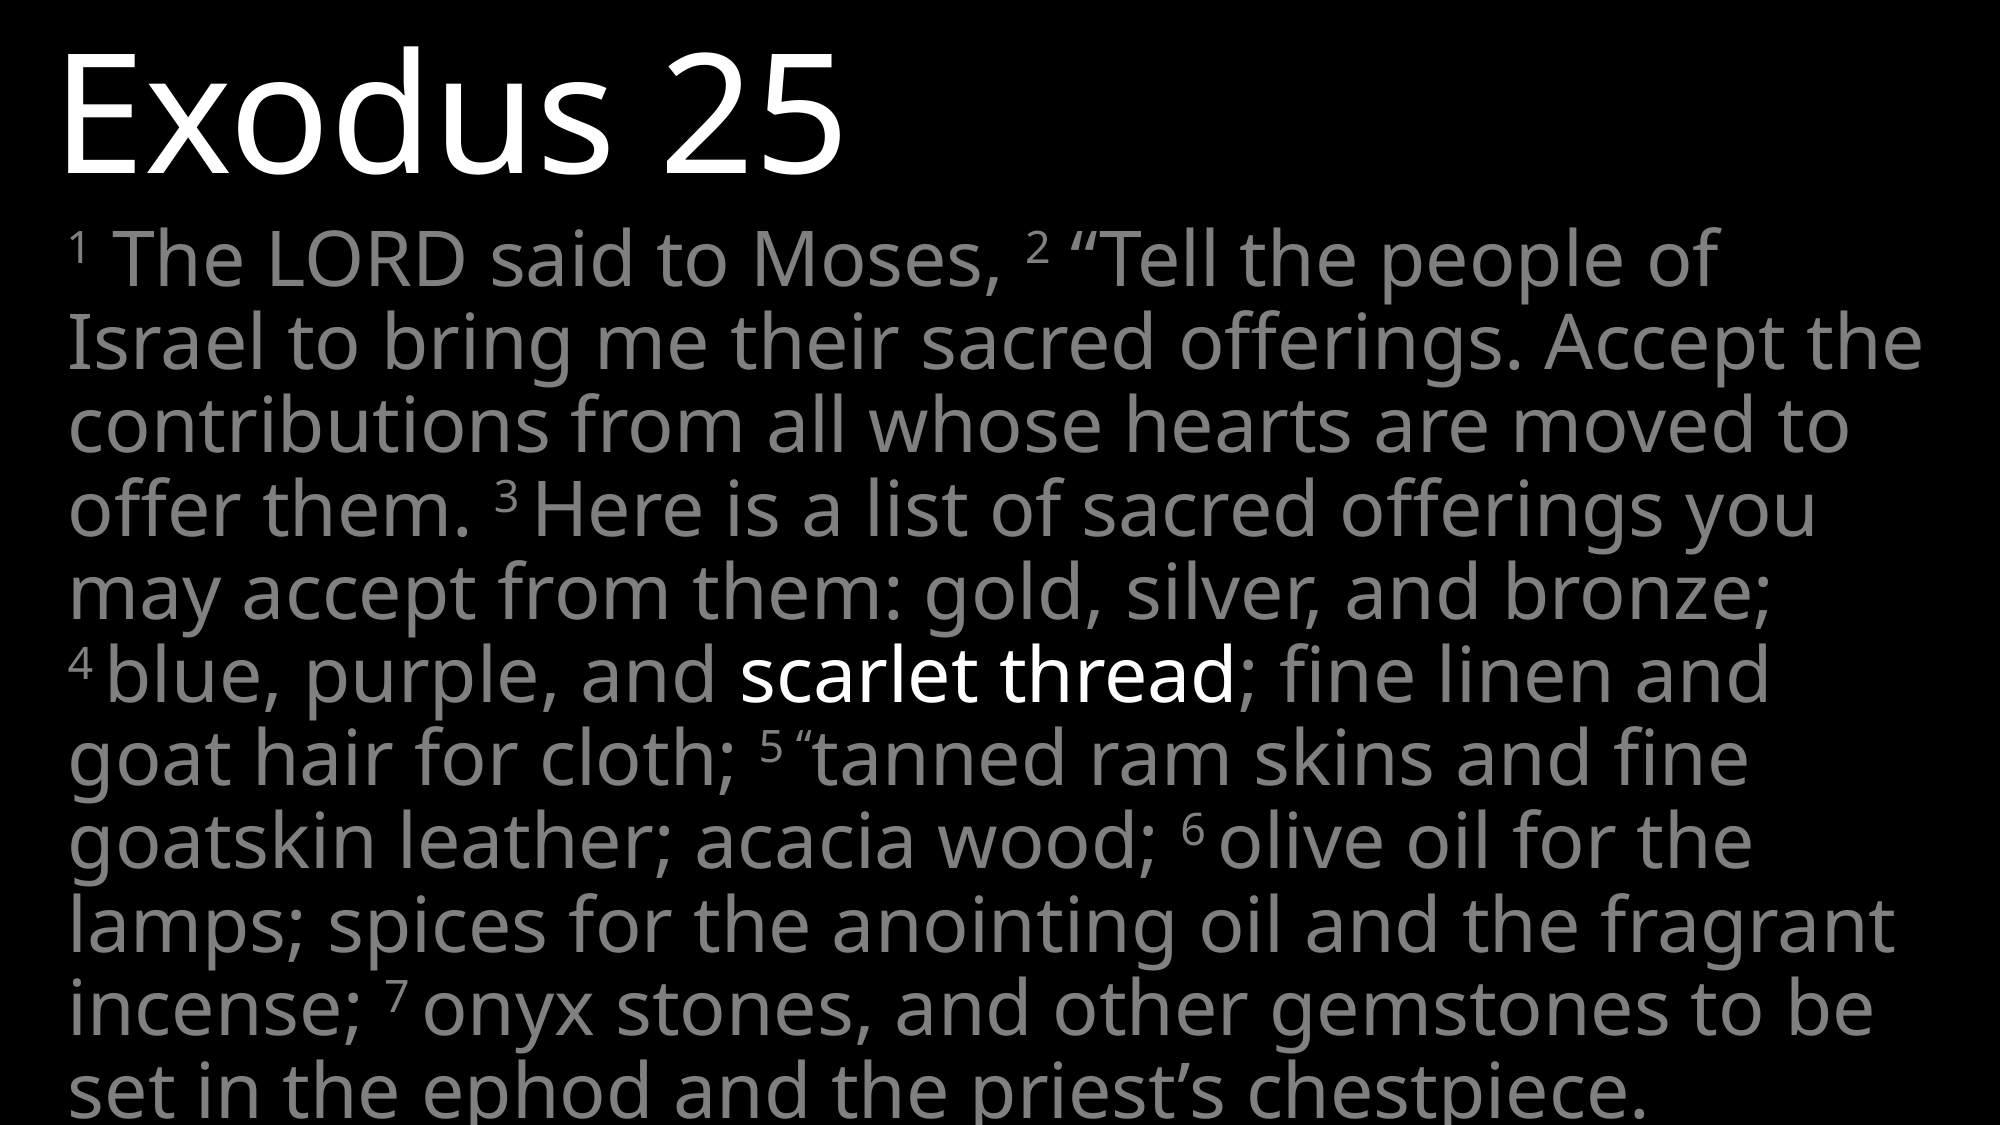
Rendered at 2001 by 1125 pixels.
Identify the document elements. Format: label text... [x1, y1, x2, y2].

text_box Exodus 25 [37, 0, 1838, 215]
text_box 1 The LORD said to Moses, 2 “Tell the people of Israel to bring me their sacred offerings. Accept the contributions from all whose hearts are moved to offer them. 3 Here is a list of sacred offerings you may accept from them: gold, silver, and bronze; 4 blue, purple, and scarlet thread; fine linen and goat hair for cloth; 5 “tanned ram skins and fine goatskin leather; acacia wood; 6 olive oil for the lamps; spices for the anointing oil and the fragrant incense; 7 onyx stones, and other gemstones to be set in the ephod and the priest’s chestpiece. [49, 212, 1943, 1125]
